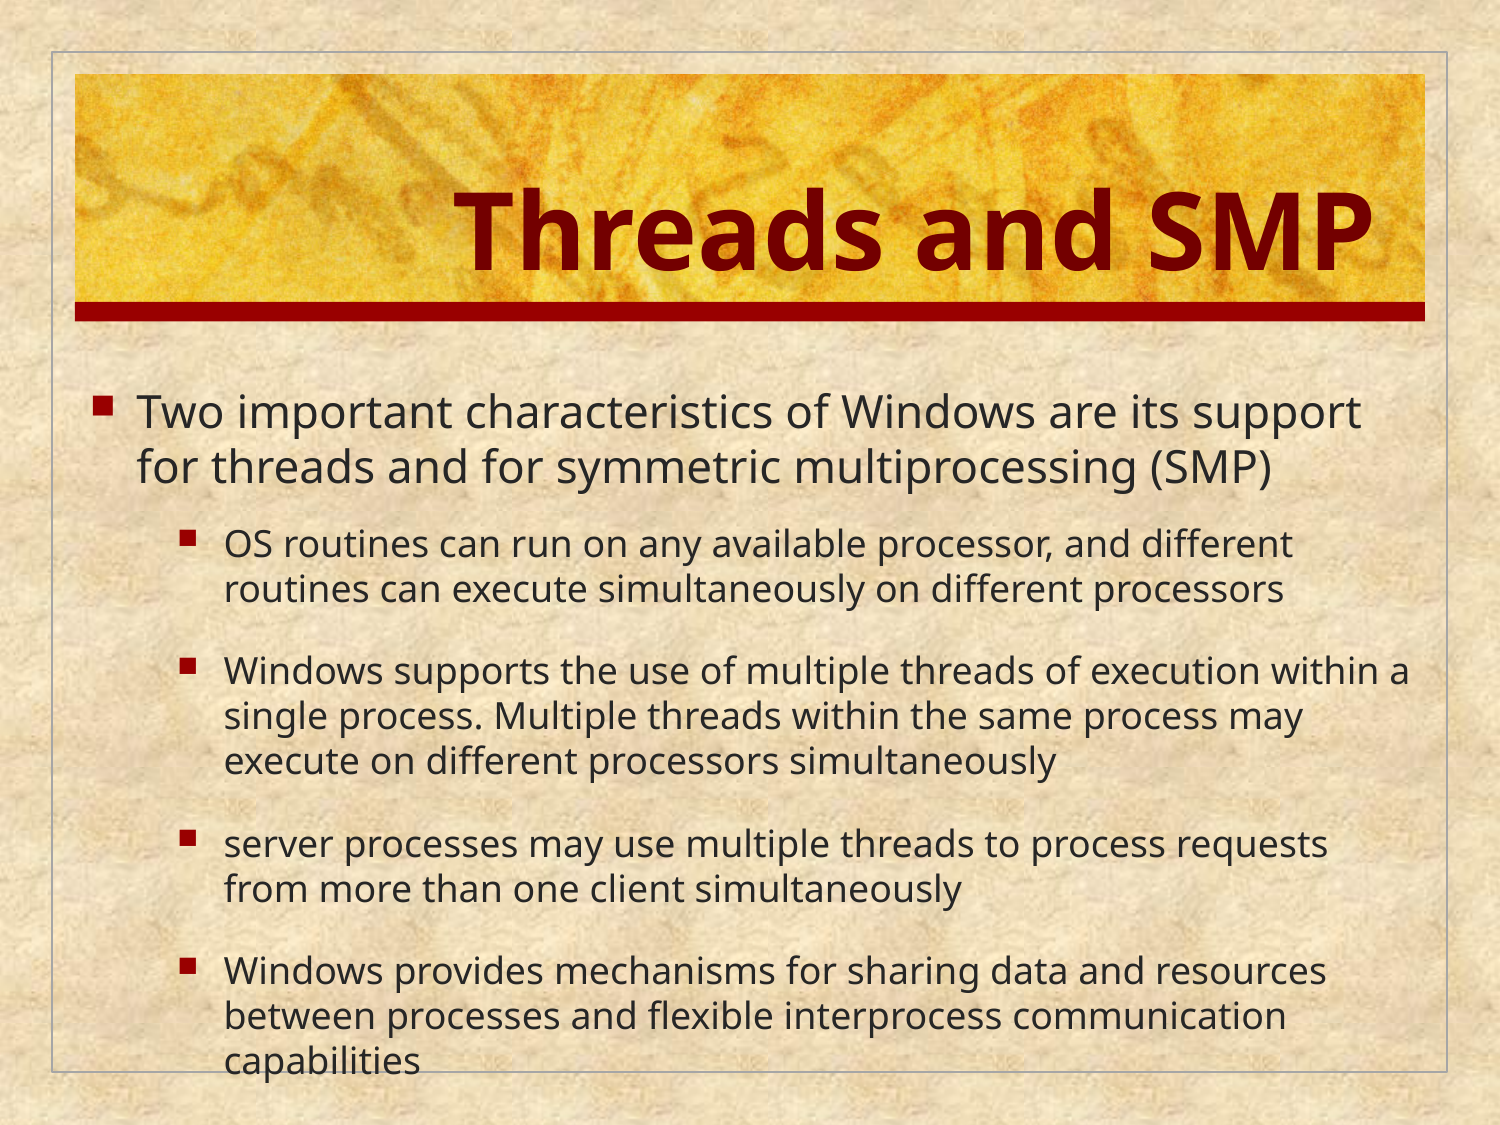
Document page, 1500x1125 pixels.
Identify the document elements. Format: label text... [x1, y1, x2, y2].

picture [0, 0, 1500, 1125]
text_box OS routines can run on any available processor, and different routines can execute simultaneously on different processors Windows supports the use of multiple threads of execution within a single process. Multiple threads within the same process may execute on different processors simultaneously server processes may use multiple threads to process requests from more than one client simultaneously Windows provides mechanisms for sharing data and resources between processes and flexible interprocess communication capabilities [87, 512, 1438, 1090]
title Threads and SMP [108, 74, 1392, 292]
list Two important characteristics of Windows are its support for threads and for symmetric multiprocessing (SMP) [75, 375, 1388, 1005]
